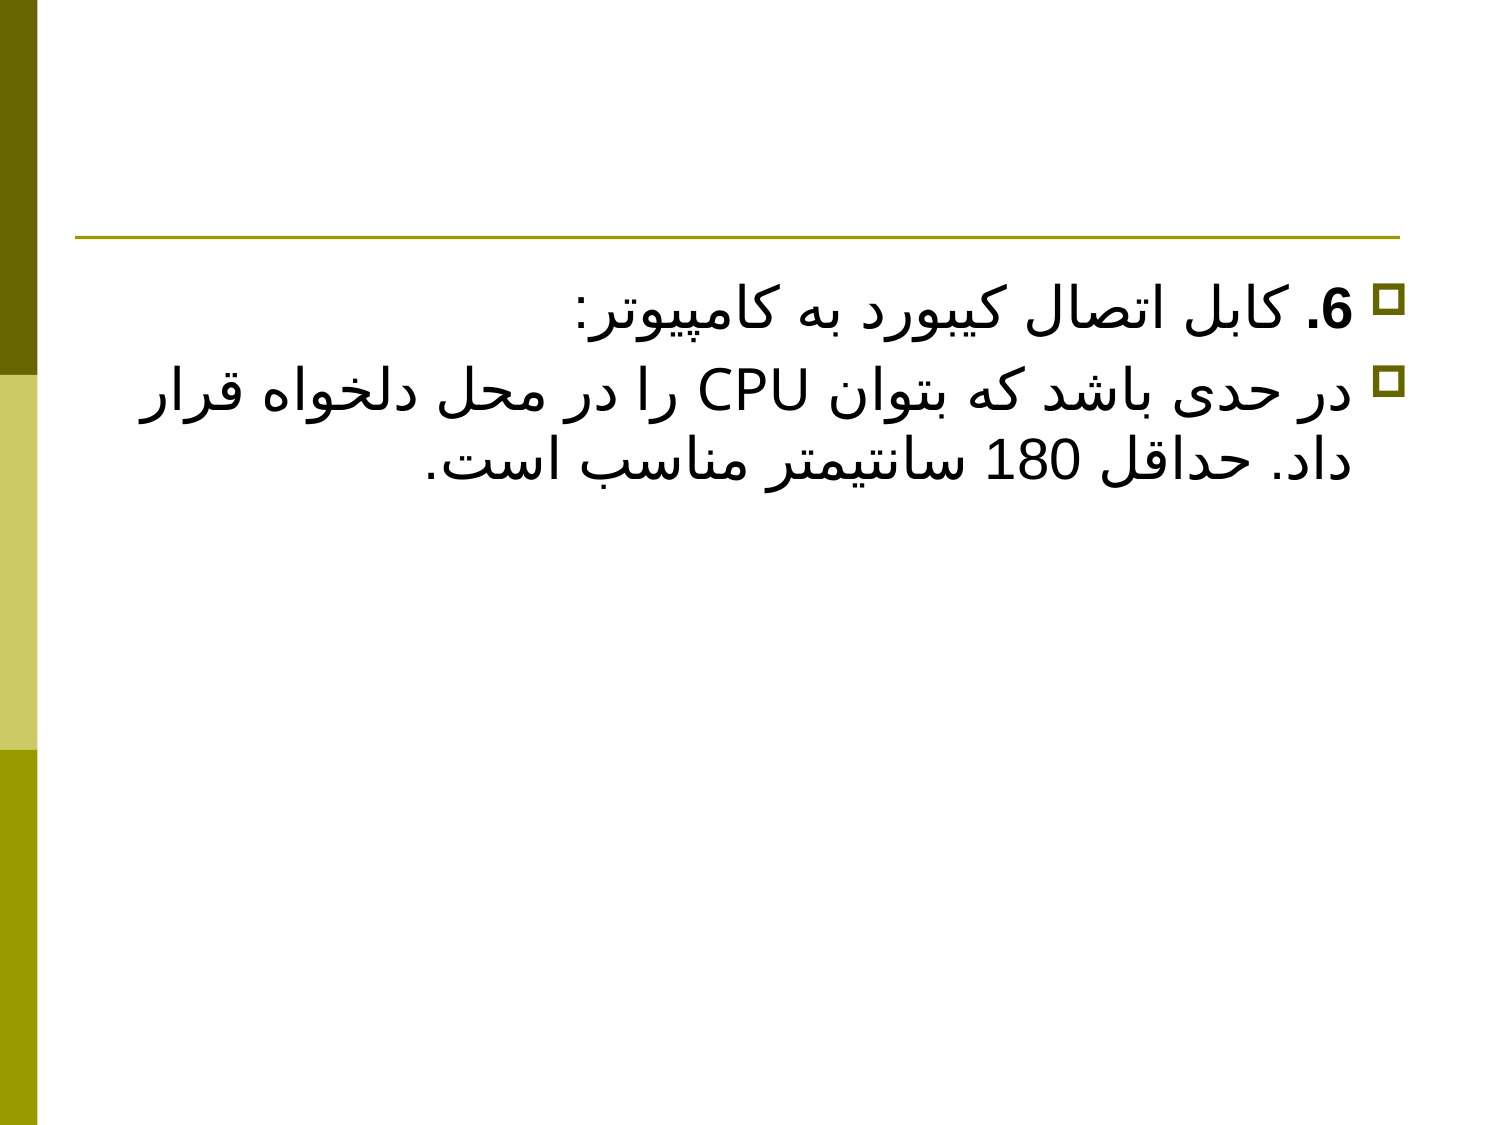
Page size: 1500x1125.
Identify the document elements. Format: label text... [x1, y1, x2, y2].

list 6. کابل اتصال کیبورد به کامپيوتر: در حدی باشد که بتوان CPU را در محل دلخواه قرار داد. حداقل 180 سانتيمتر مناسب است. [74, 262, 1426, 1006]
